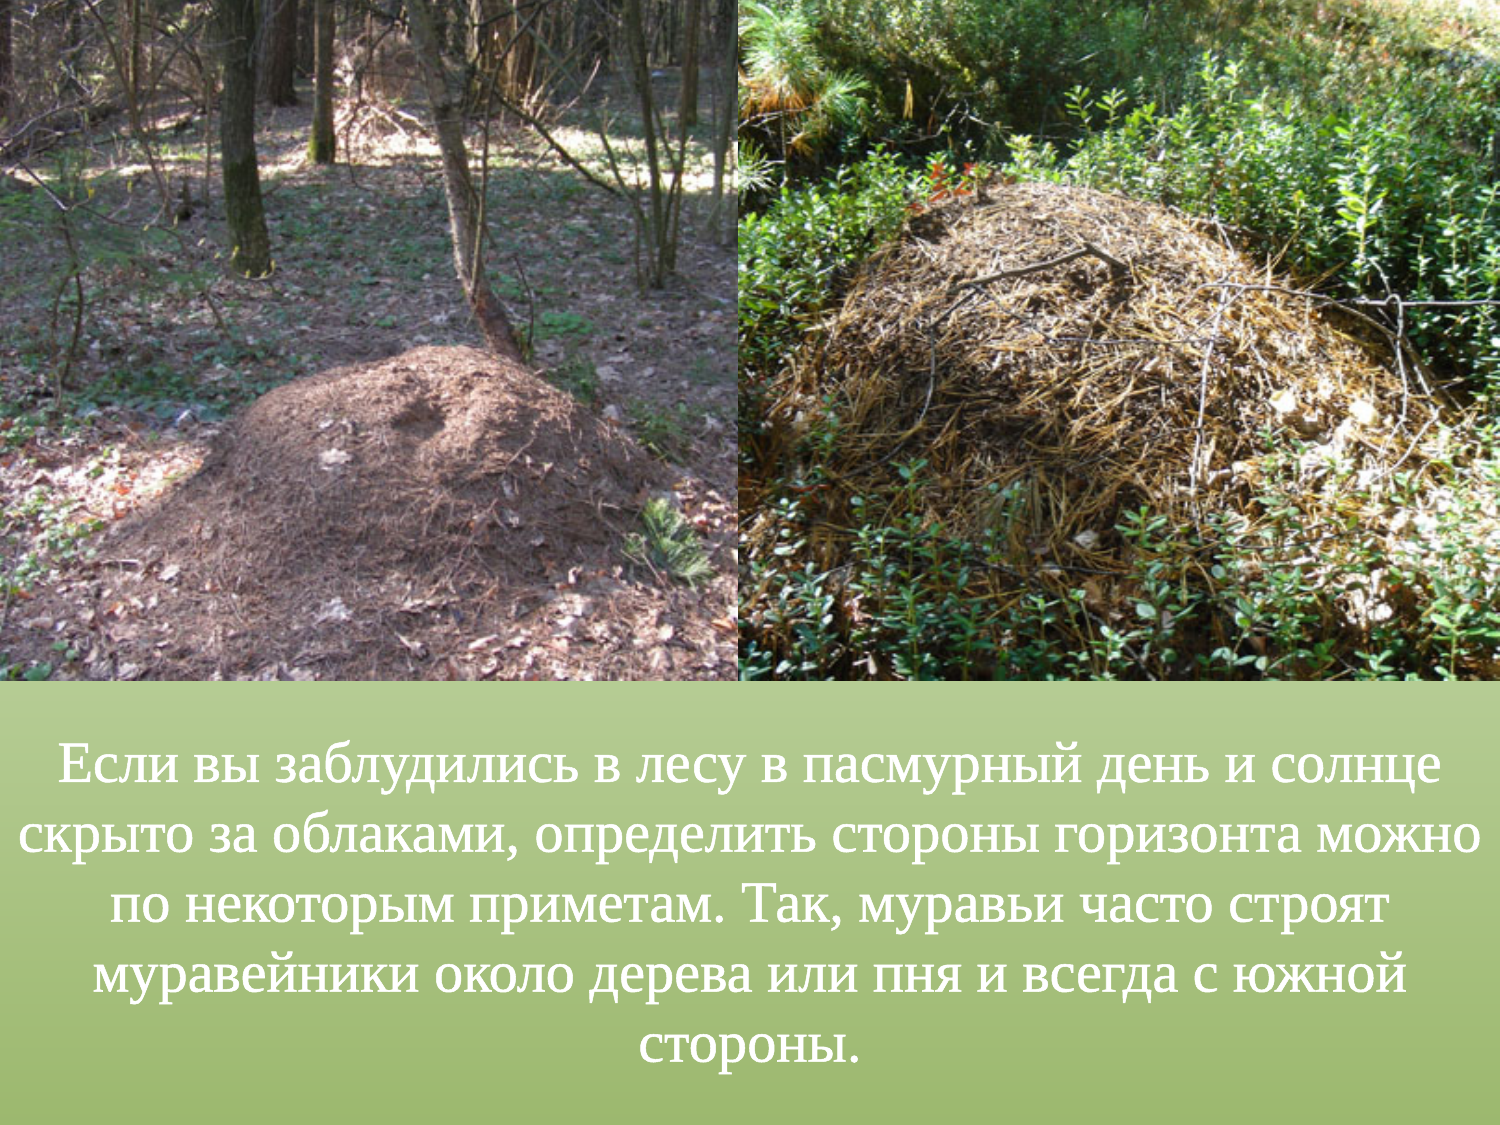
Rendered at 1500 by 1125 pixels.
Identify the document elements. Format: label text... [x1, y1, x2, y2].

picture [0, 0, 1500, 681]
text_box Если вы заблудились в лесу в пасмурный день и солнце скрыто за облаками, определить стороны горизонта можно по некоторым приметам. Так, муравьи часто строят муравейники около дерева или пня и всегда с южной стороны. [0, 716, 1500, 1081]
